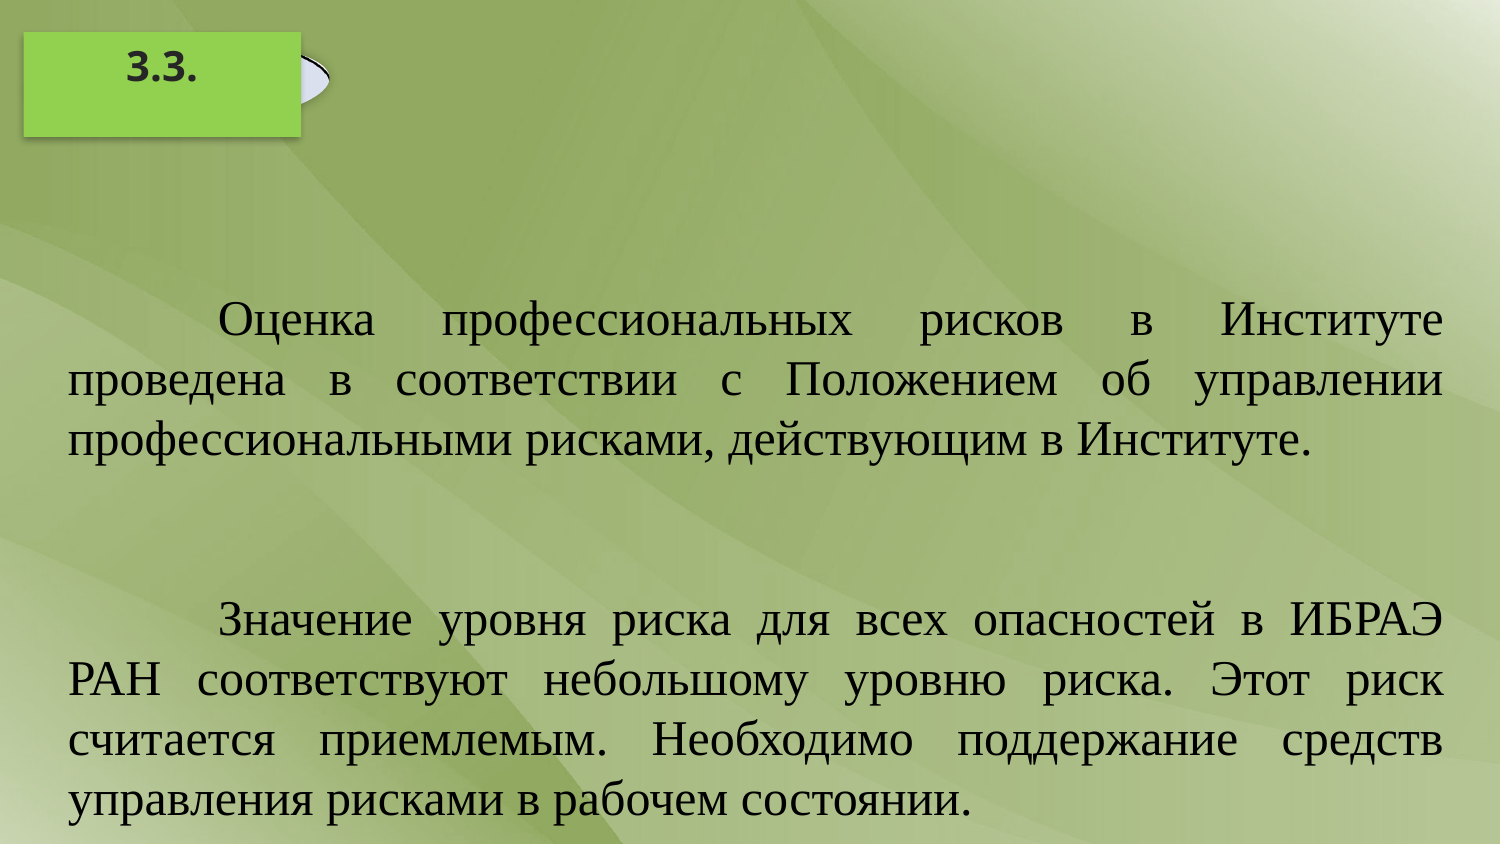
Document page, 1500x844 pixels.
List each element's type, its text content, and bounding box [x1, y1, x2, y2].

text_box Оценка профессиональных рисков в Институте проведена в соответствии с Положением об управлении профессиональными рисками, действующим в Институте. Значение уровня риска для всех опасностей в ИБРАЭ РАН соответствуют небольшому уровню риска. Этот риск считается приемлемым. Необходимо поддержание средств управления рисками в рабочем состоянии. [53, 278, 1459, 833]
text_box 3.3. [23, 32, 302, 137]
picture [302, 55, 330, 104]
